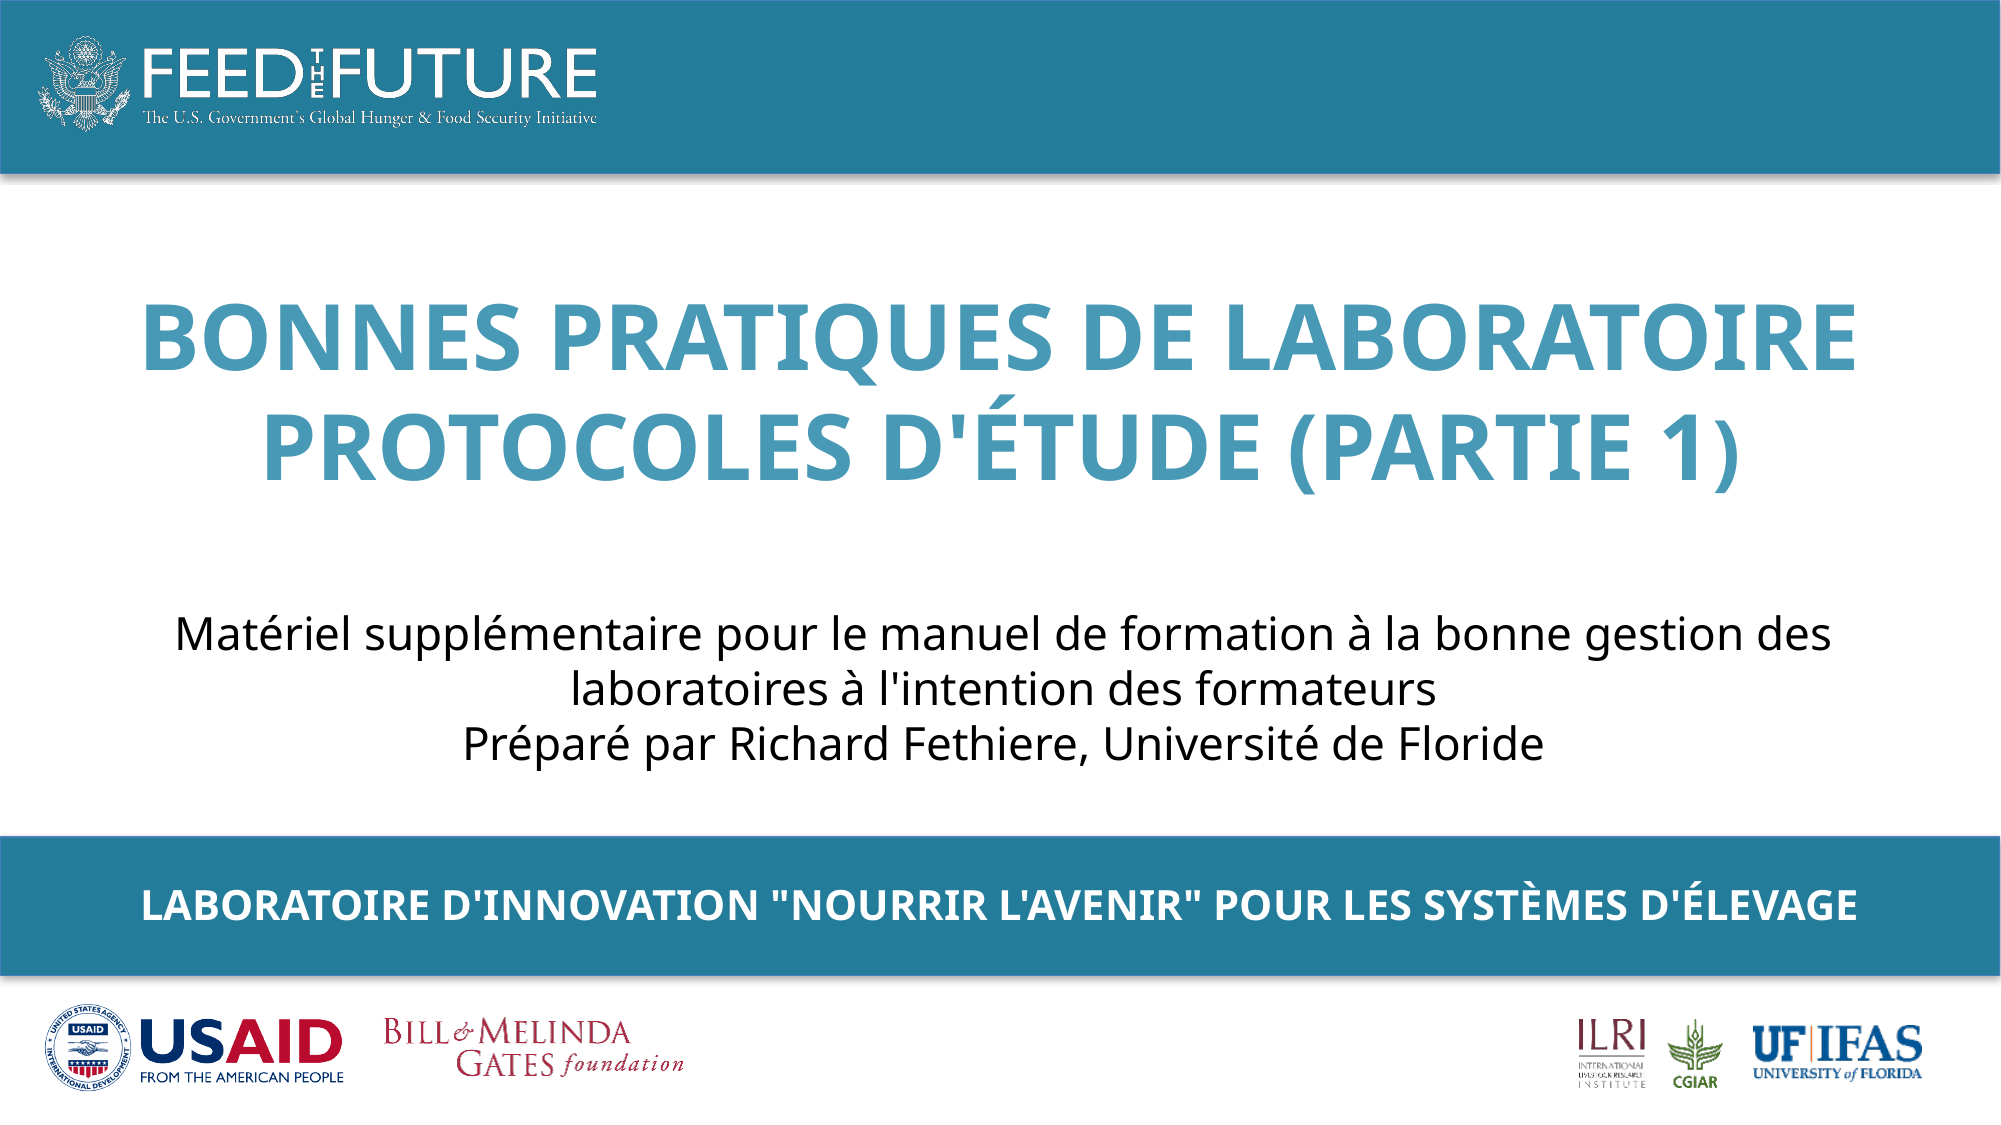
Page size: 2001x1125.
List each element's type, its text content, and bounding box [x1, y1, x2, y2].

picture [0, 975, 683, 1125]
list LABORATOIRE D'INNOVATION "NOURRIR L'AVENIR" POUR LES SYSTÈMES D'ÉLEVAGE [104, 871, 1896, 990]
text_box Matériel supplémentaire pour le manuel de formation à la bonne gestion des laboratoires à l'intention des formateurs Préparé par Richard Fethiere, Université de Floride [157, 597, 1851, 778]
list BONNES PRATIQUES DE LABORATOIRE PROTOCOLES D'ÉTUDE (PARTIE 1) [75, 271, 1925, 563]
picture [1753, 1025, 1922, 1082]
picture [1579, 1019, 1723, 1088]
